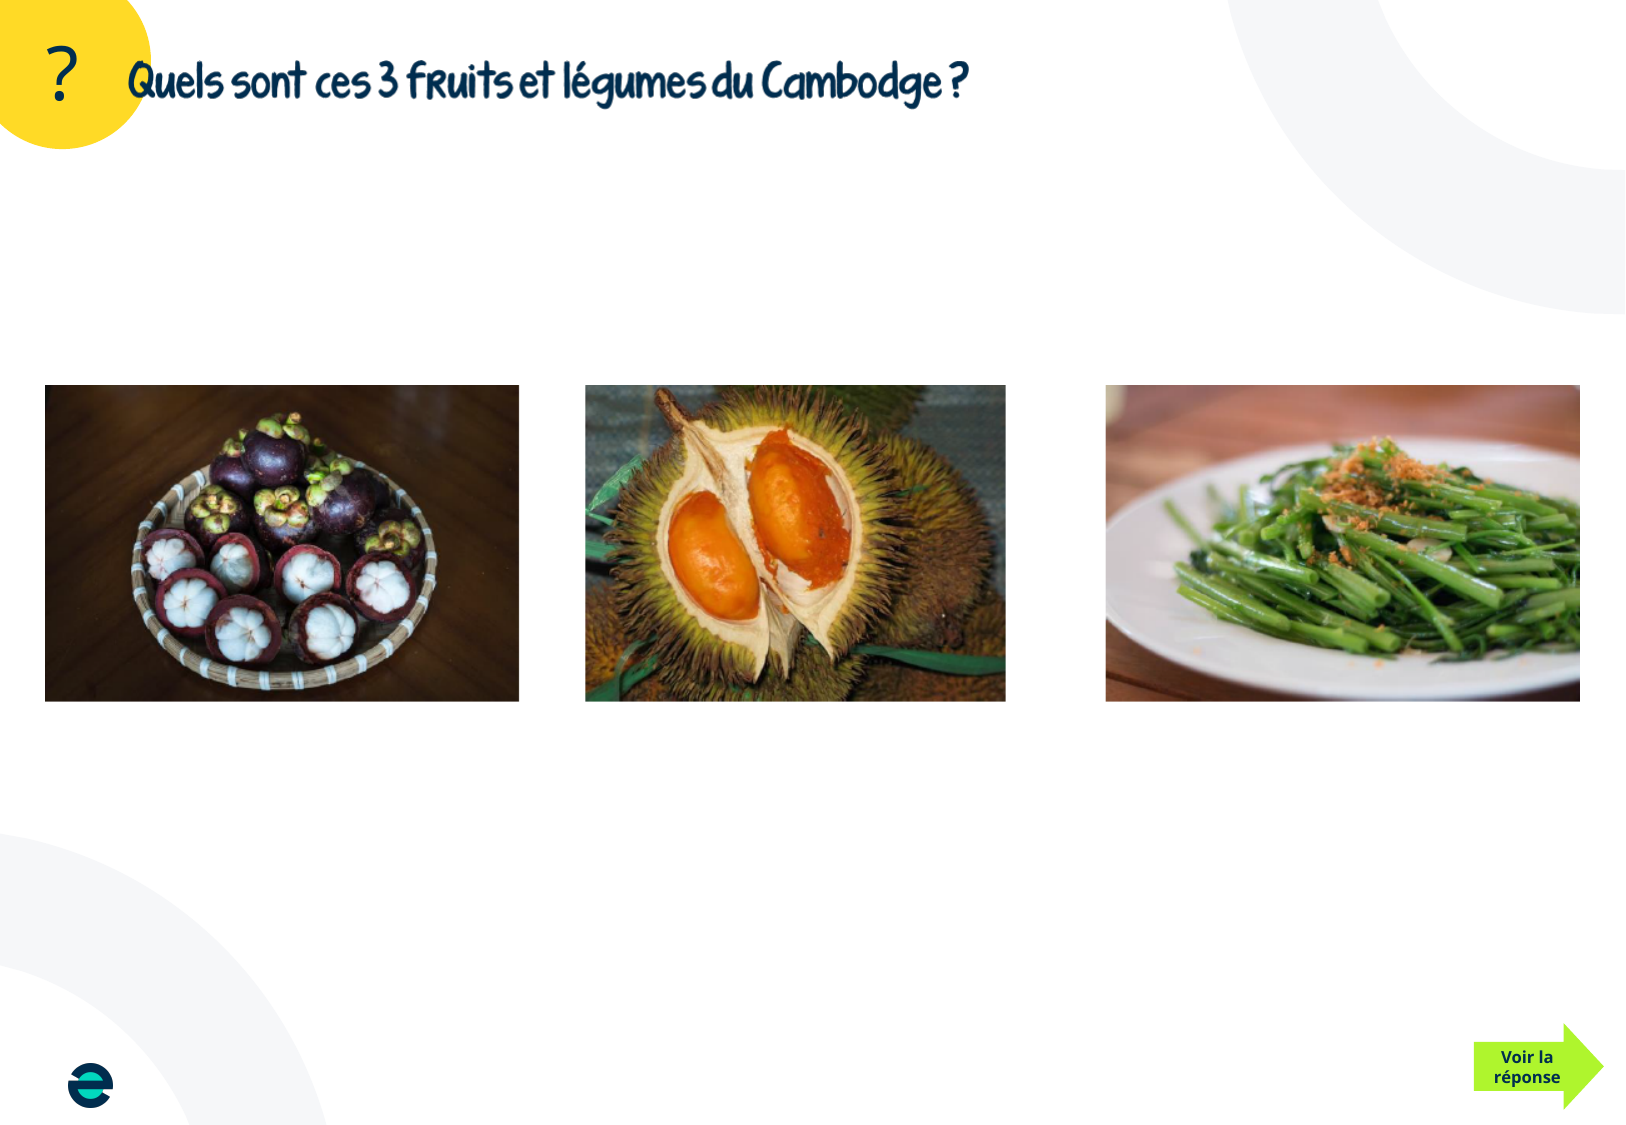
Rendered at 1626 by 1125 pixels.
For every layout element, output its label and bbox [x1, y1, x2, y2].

picture [45, 385, 1580, 703]
picture [68, 1063, 113, 1108]
picture [104, 49, 1071, 132]
